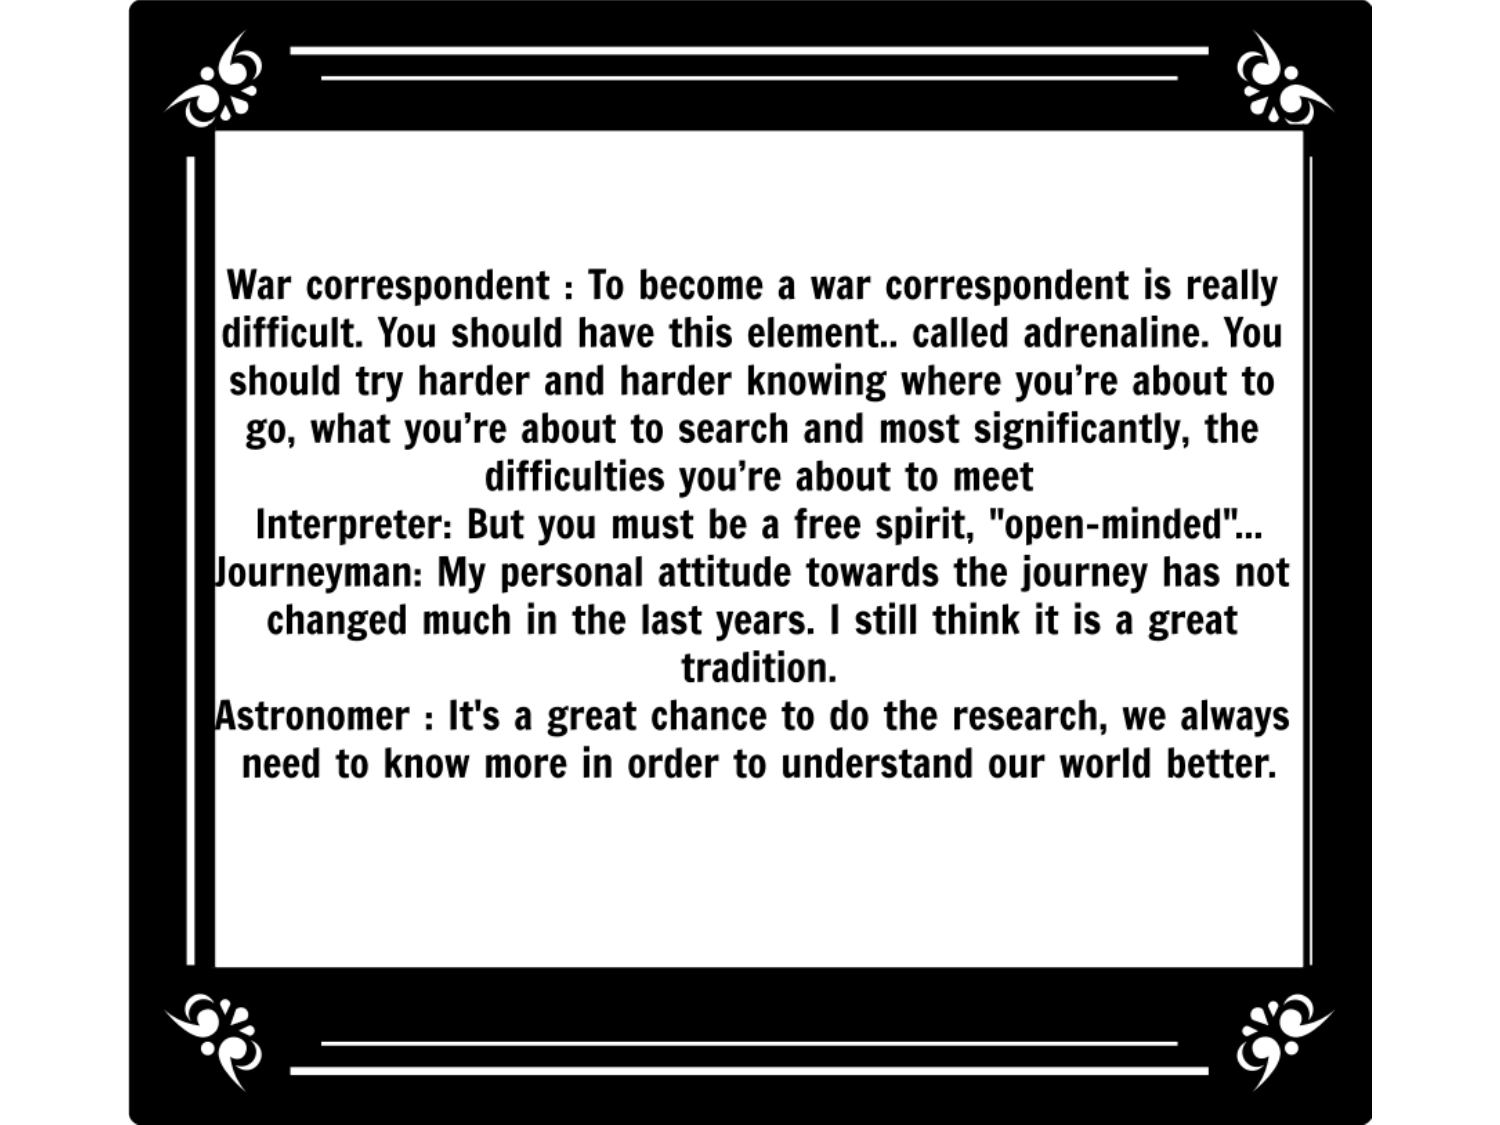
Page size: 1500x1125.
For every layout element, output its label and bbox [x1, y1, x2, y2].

picture [127, 0, 1373, 1125]
